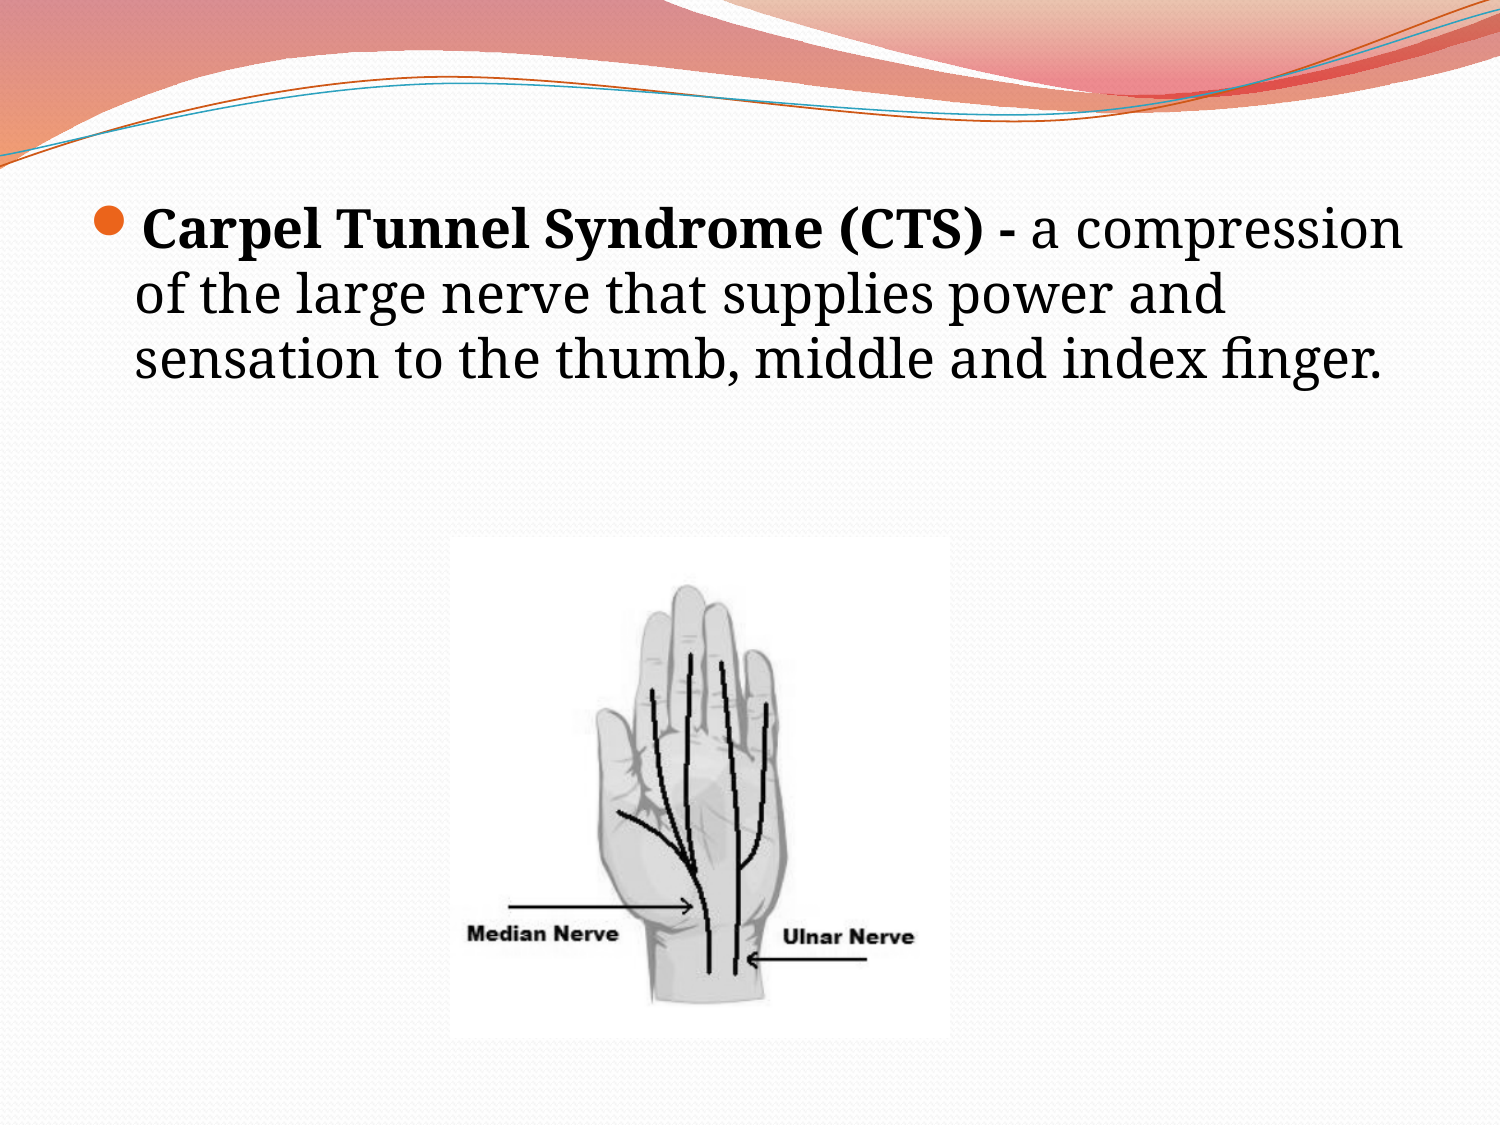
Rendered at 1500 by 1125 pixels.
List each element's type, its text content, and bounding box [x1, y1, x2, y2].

picture [449, 537, 951, 1038]
list Carpel Tunnel Syndrome (CTS) - a compression of the large nerve that supplies power and sensation to the thumb, middle and index finger. [75, 187, 1425, 1038]
